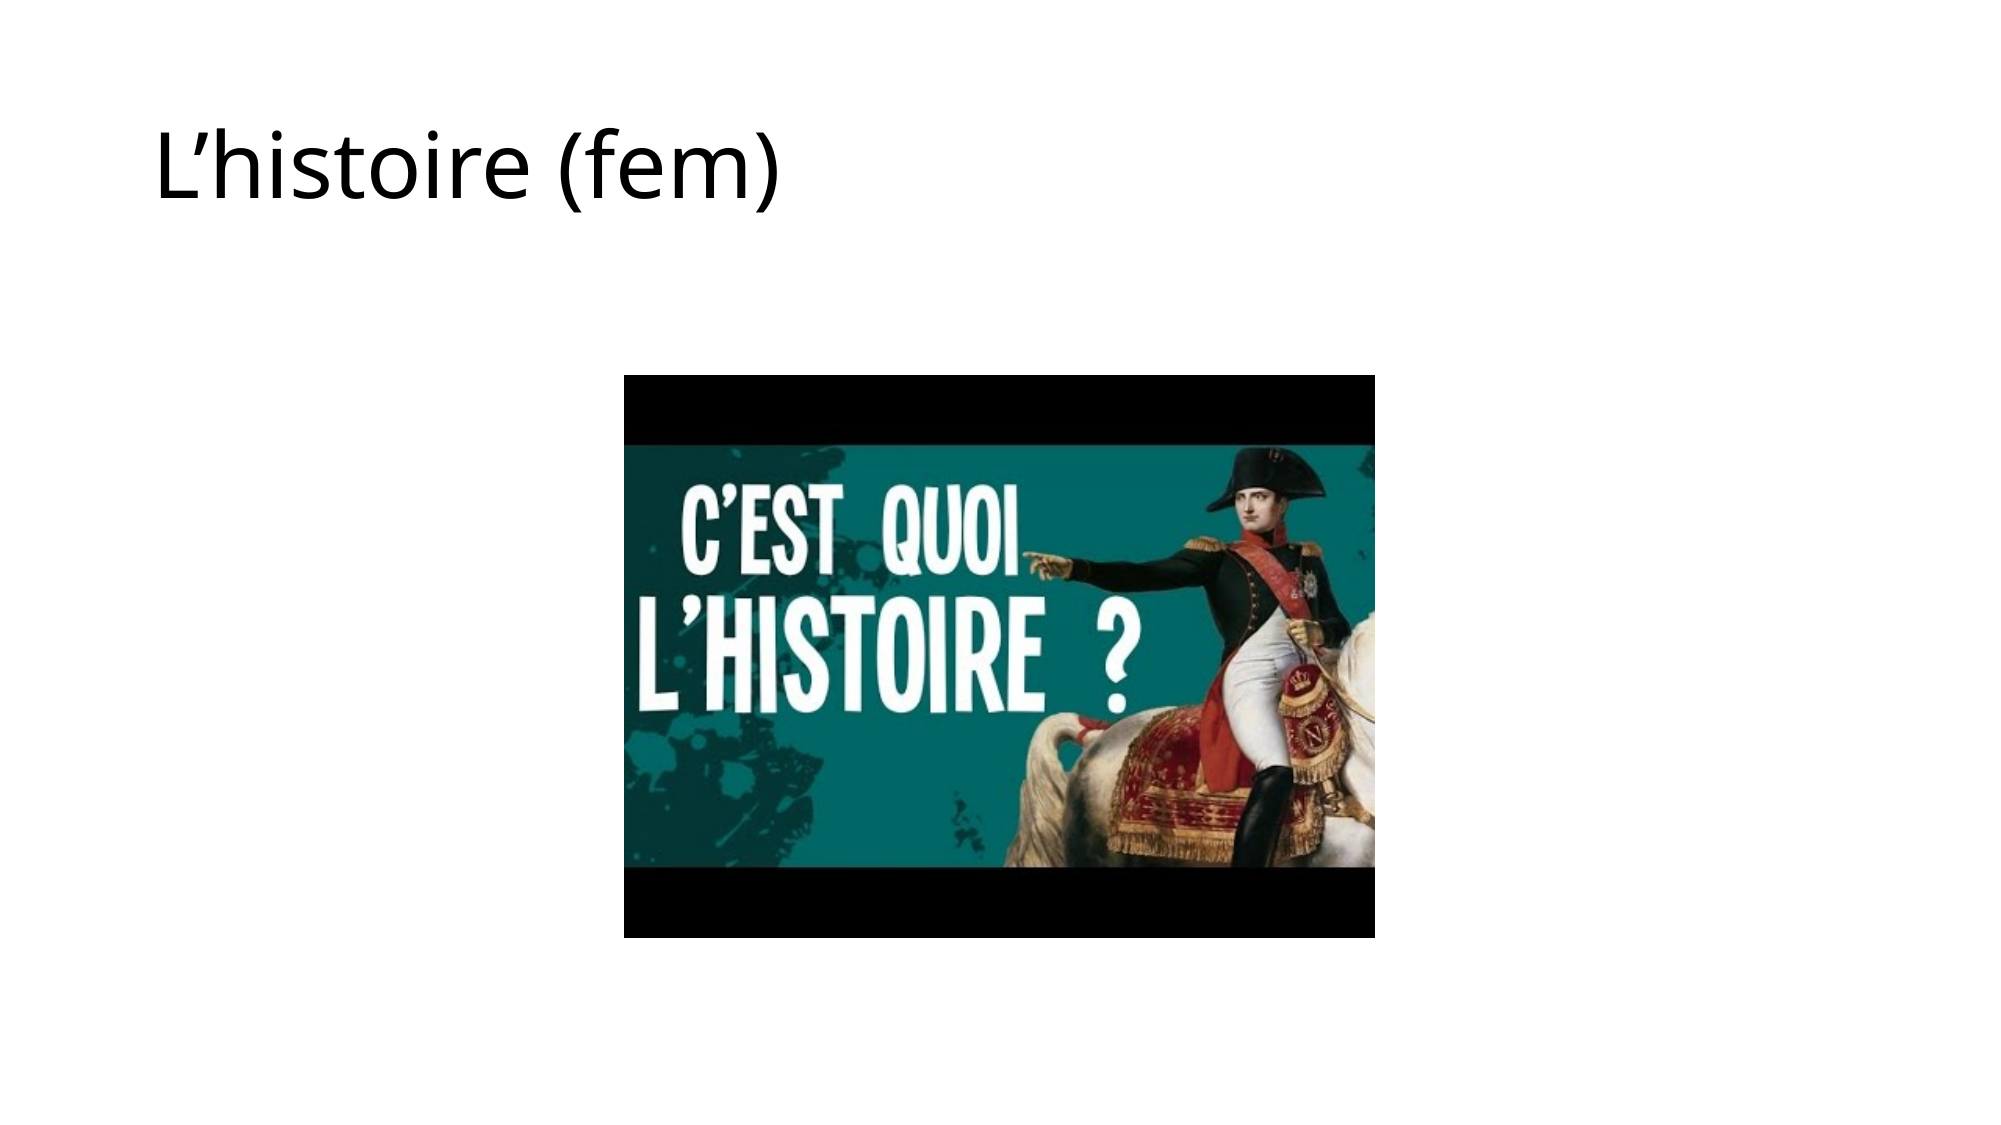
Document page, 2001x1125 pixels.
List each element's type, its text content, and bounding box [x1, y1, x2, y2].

title L’histoire (fem) [137, 59, 1863, 278]
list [624, 375, 1375, 938]
